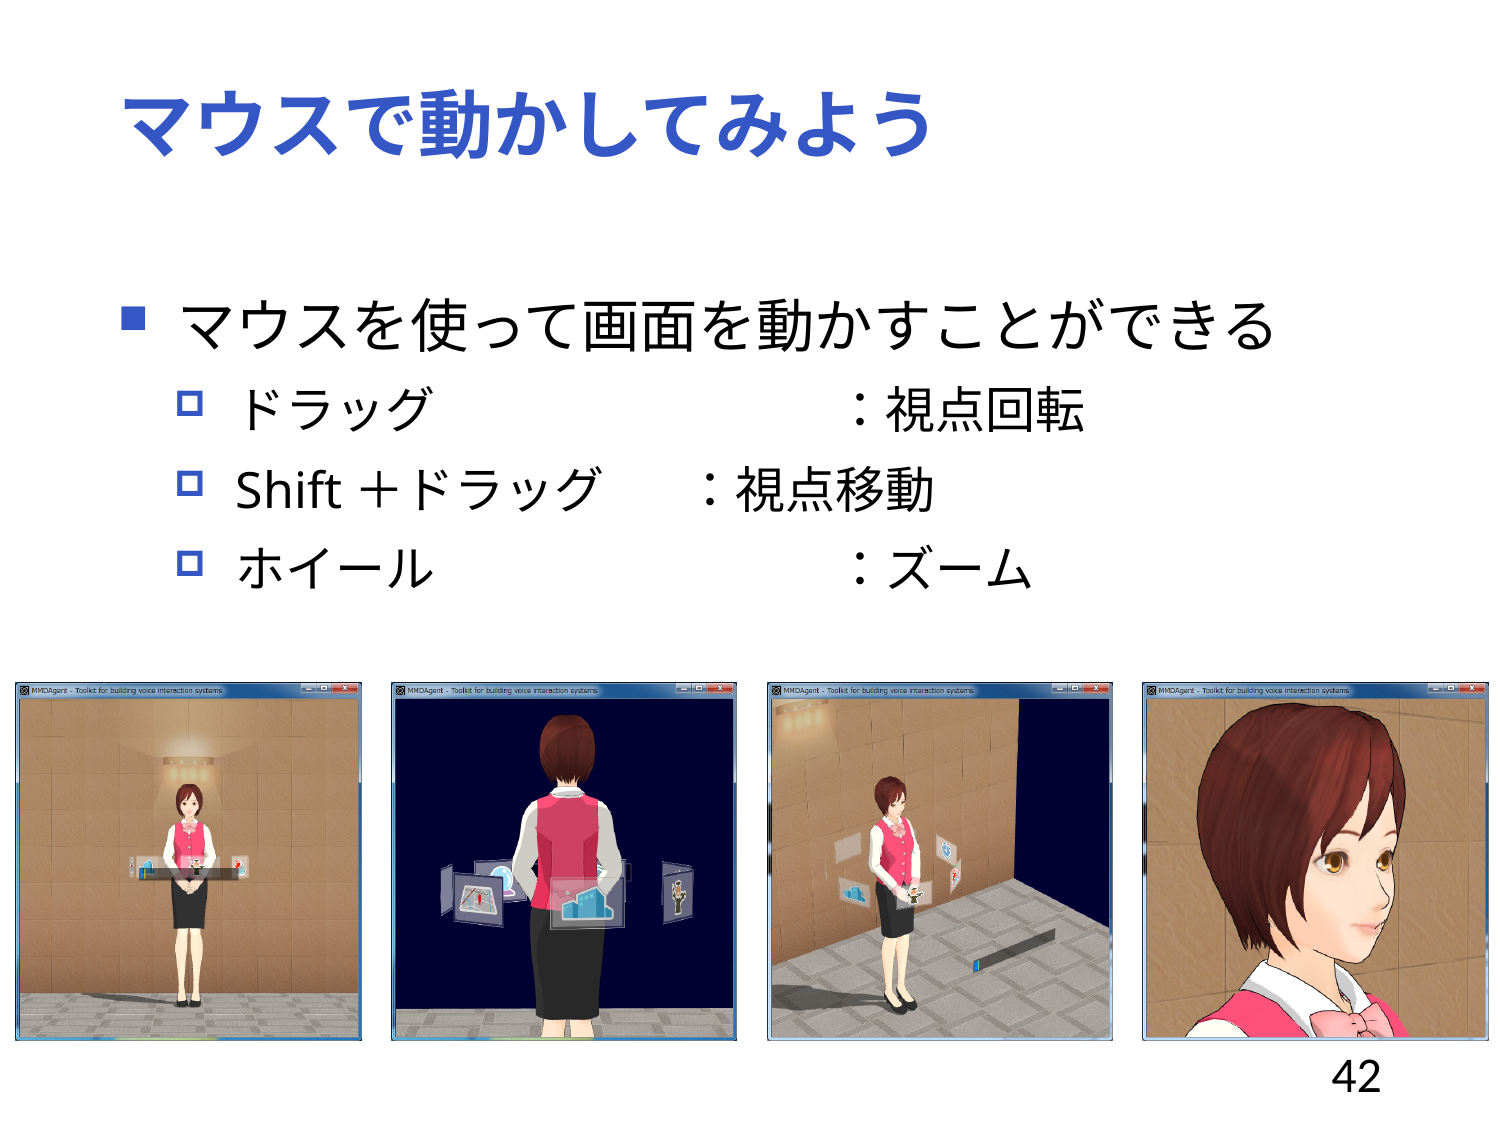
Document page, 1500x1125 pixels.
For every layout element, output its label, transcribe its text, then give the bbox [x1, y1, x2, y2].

slide_number 42 [1059, 1042, 1397, 1103]
picture [1142, 682, 1489, 1041]
picture [15, 682, 362, 1041]
title マウスで動かしてみよう [103, 19, 1397, 237]
list マウスを使って画面を動かすことができる ドラッグ ：視点回転 Shift＋ドラッグ ：視点移動 ホイール ：ズーム [103, 267, 1397, 981]
picture [391, 682, 737, 1041]
picture [767, 682, 1113, 1041]
